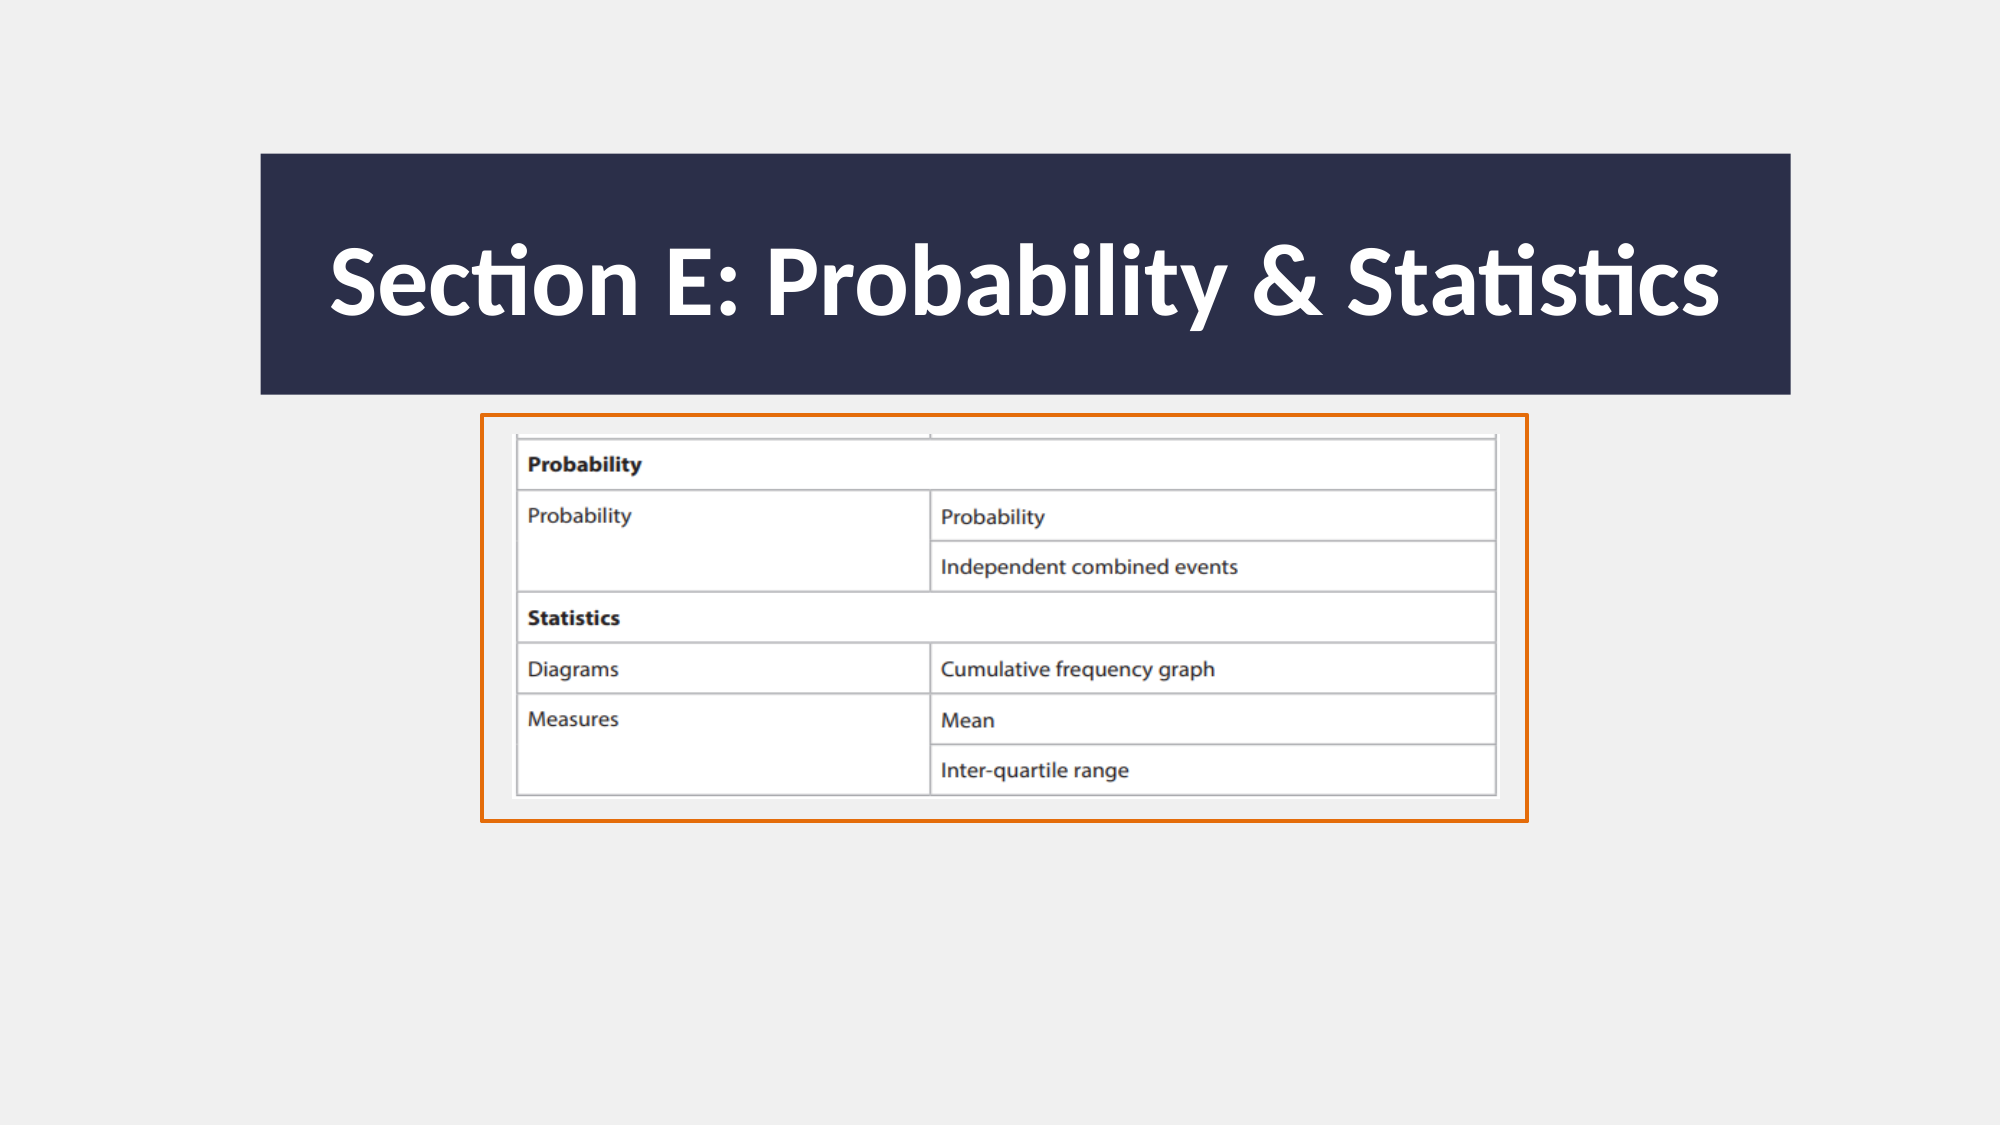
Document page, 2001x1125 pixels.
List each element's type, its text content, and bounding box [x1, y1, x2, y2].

text_box Section E: Probability & Statistics [260, 153, 1791, 395]
text_box [480, 413, 1529, 823]
picture [512, 434, 1500, 799]
